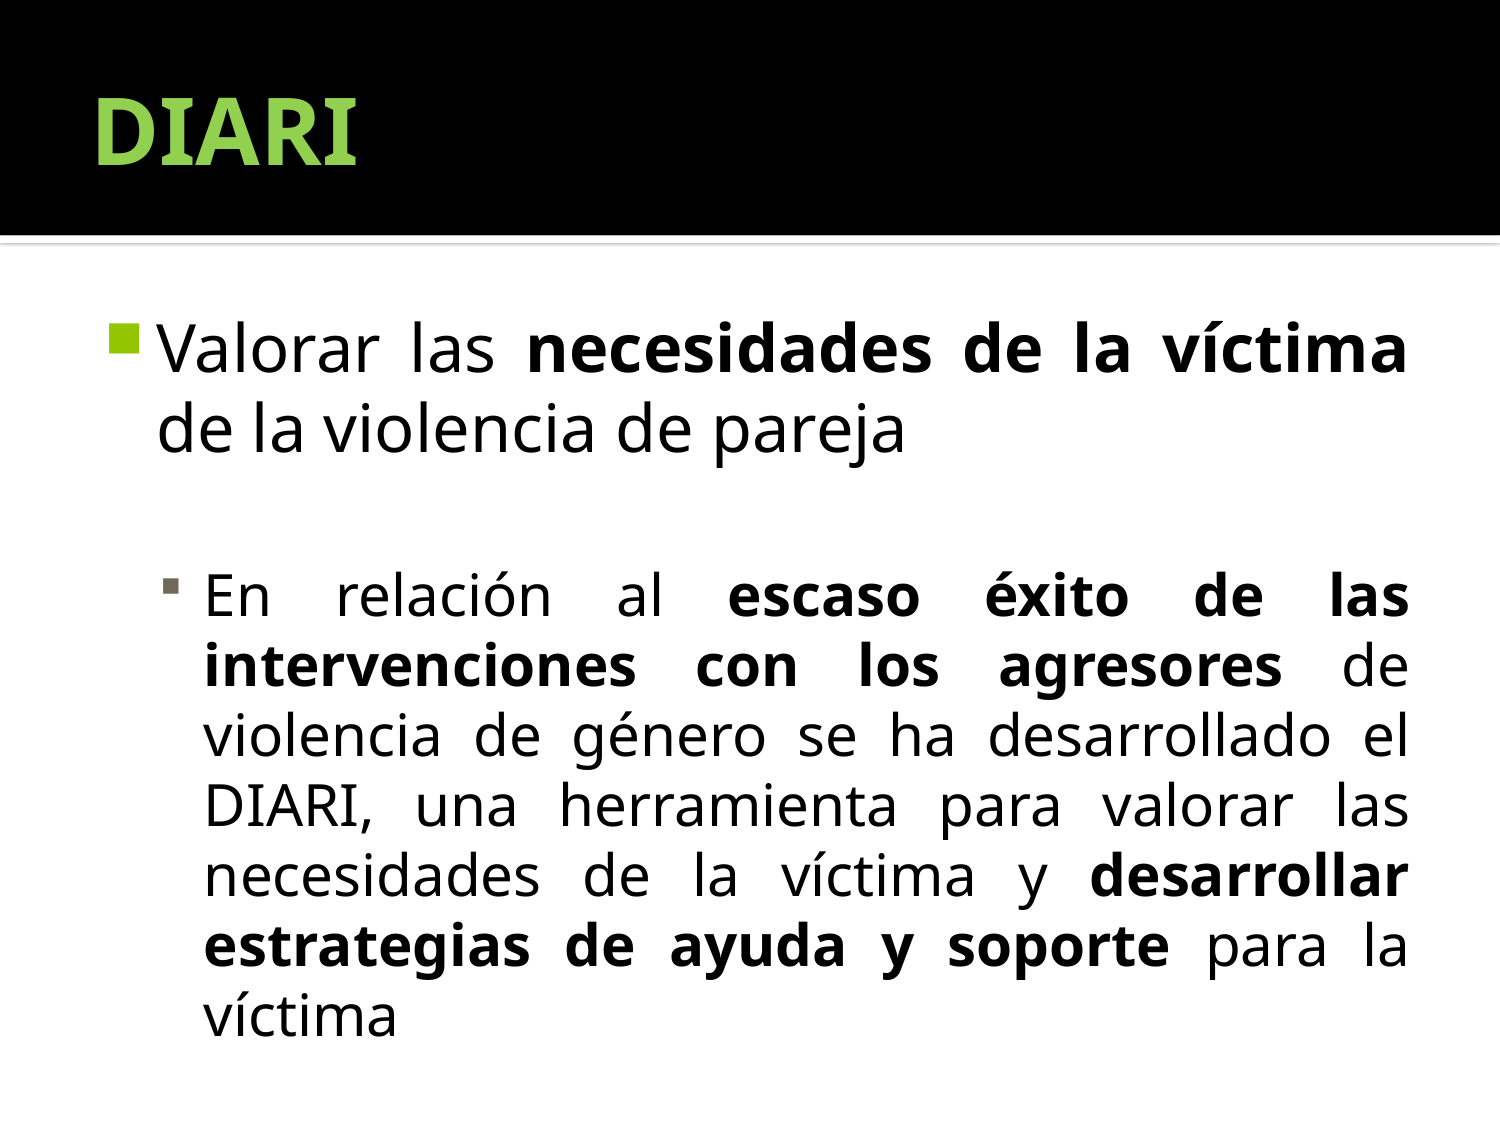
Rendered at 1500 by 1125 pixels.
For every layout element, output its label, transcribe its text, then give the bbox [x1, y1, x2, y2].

list Valorar las necesidades de la víctima de la violencia de pareja En relación al escaso éxito de las intervenciones con los agresores de violencia de género se ha desarrollado el DIARI, una herramienta para valorar las necesidades de la víctima y desarrollar estrategias de ayuda y soporte para la víctima [75, 291, 1425, 1050]
title DIARI [75, 25, 1425, 231]
